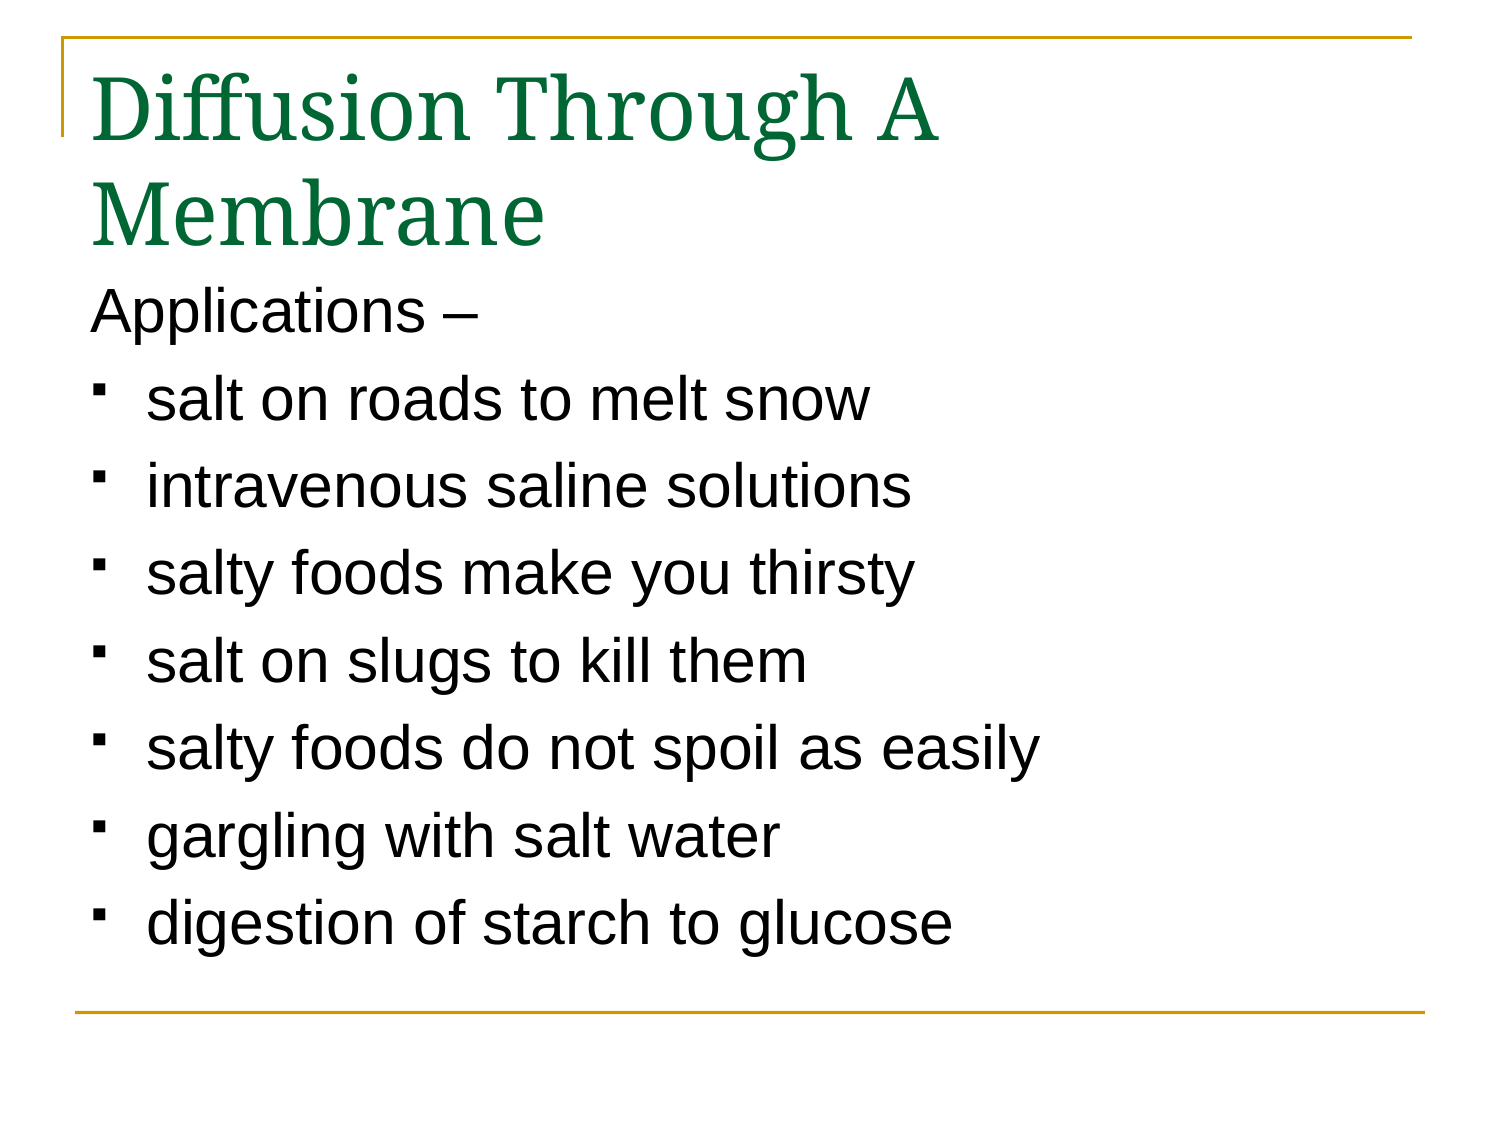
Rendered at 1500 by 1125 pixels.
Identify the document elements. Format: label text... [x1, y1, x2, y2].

title Diffusion Through A Membrane [75, 45, 1425, 233]
list Applications – salt on roads to melt snow intravenous saline solutions salty foods make you thirsty salt on slugs to kill them salty foods do not spoil as easily gargling with salt water digestion of starch to glucose [75, 262, 1425, 1006]
